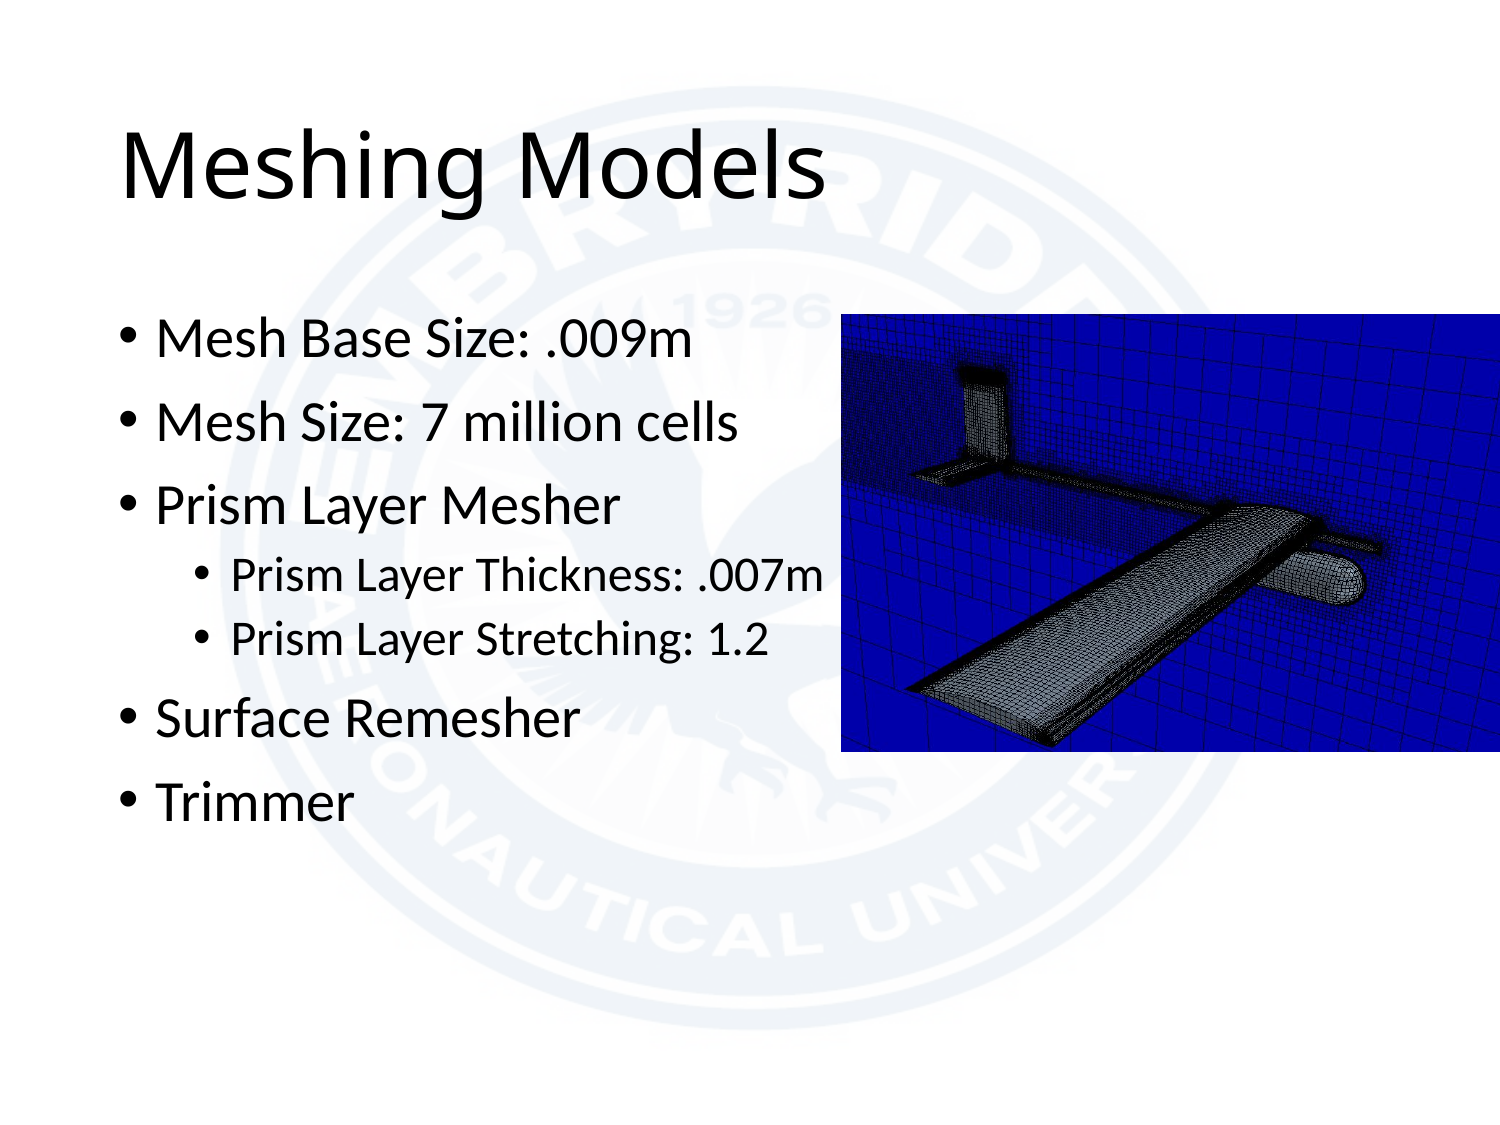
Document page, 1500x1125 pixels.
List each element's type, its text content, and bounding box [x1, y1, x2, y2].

list Mesh Base Size: .009m Mesh Size: 7 million cells Prism Layer Mesher Prism Layer Thickness: .007m Prism Layer Stretching: 1.2 Surface Remesher Trimmer [103, 299, 842, 1014]
title Meshing Models [103, 59, 1397, 278]
picture [841, 314, 1500, 753]
